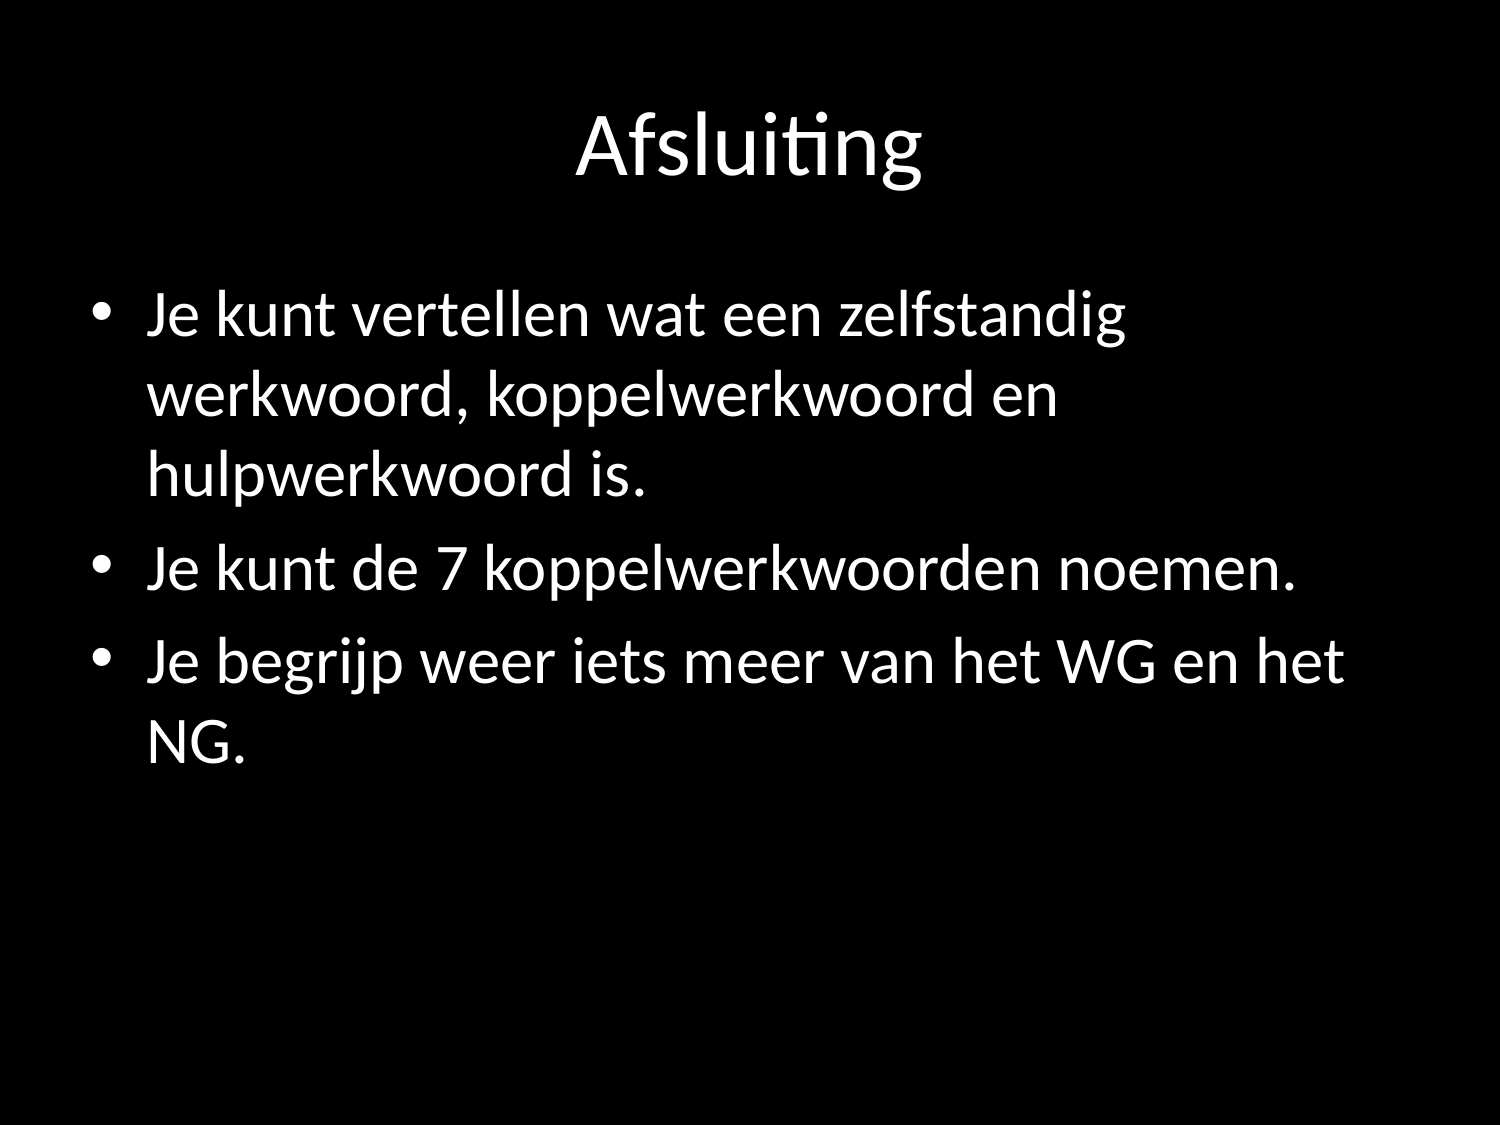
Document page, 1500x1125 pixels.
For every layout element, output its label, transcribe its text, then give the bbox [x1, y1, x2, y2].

title Afsluiting [75, 45, 1425, 233]
list Je kunt vertellen wat een zelfstandig werkwoord, koppelwerkwoord en hulpwerkwoord is. Je kunt de 7 koppelwerkwoorden noemen. Je begrijp weer iets meer van het WG en het NG. [75, 262, 1425, 1005]
